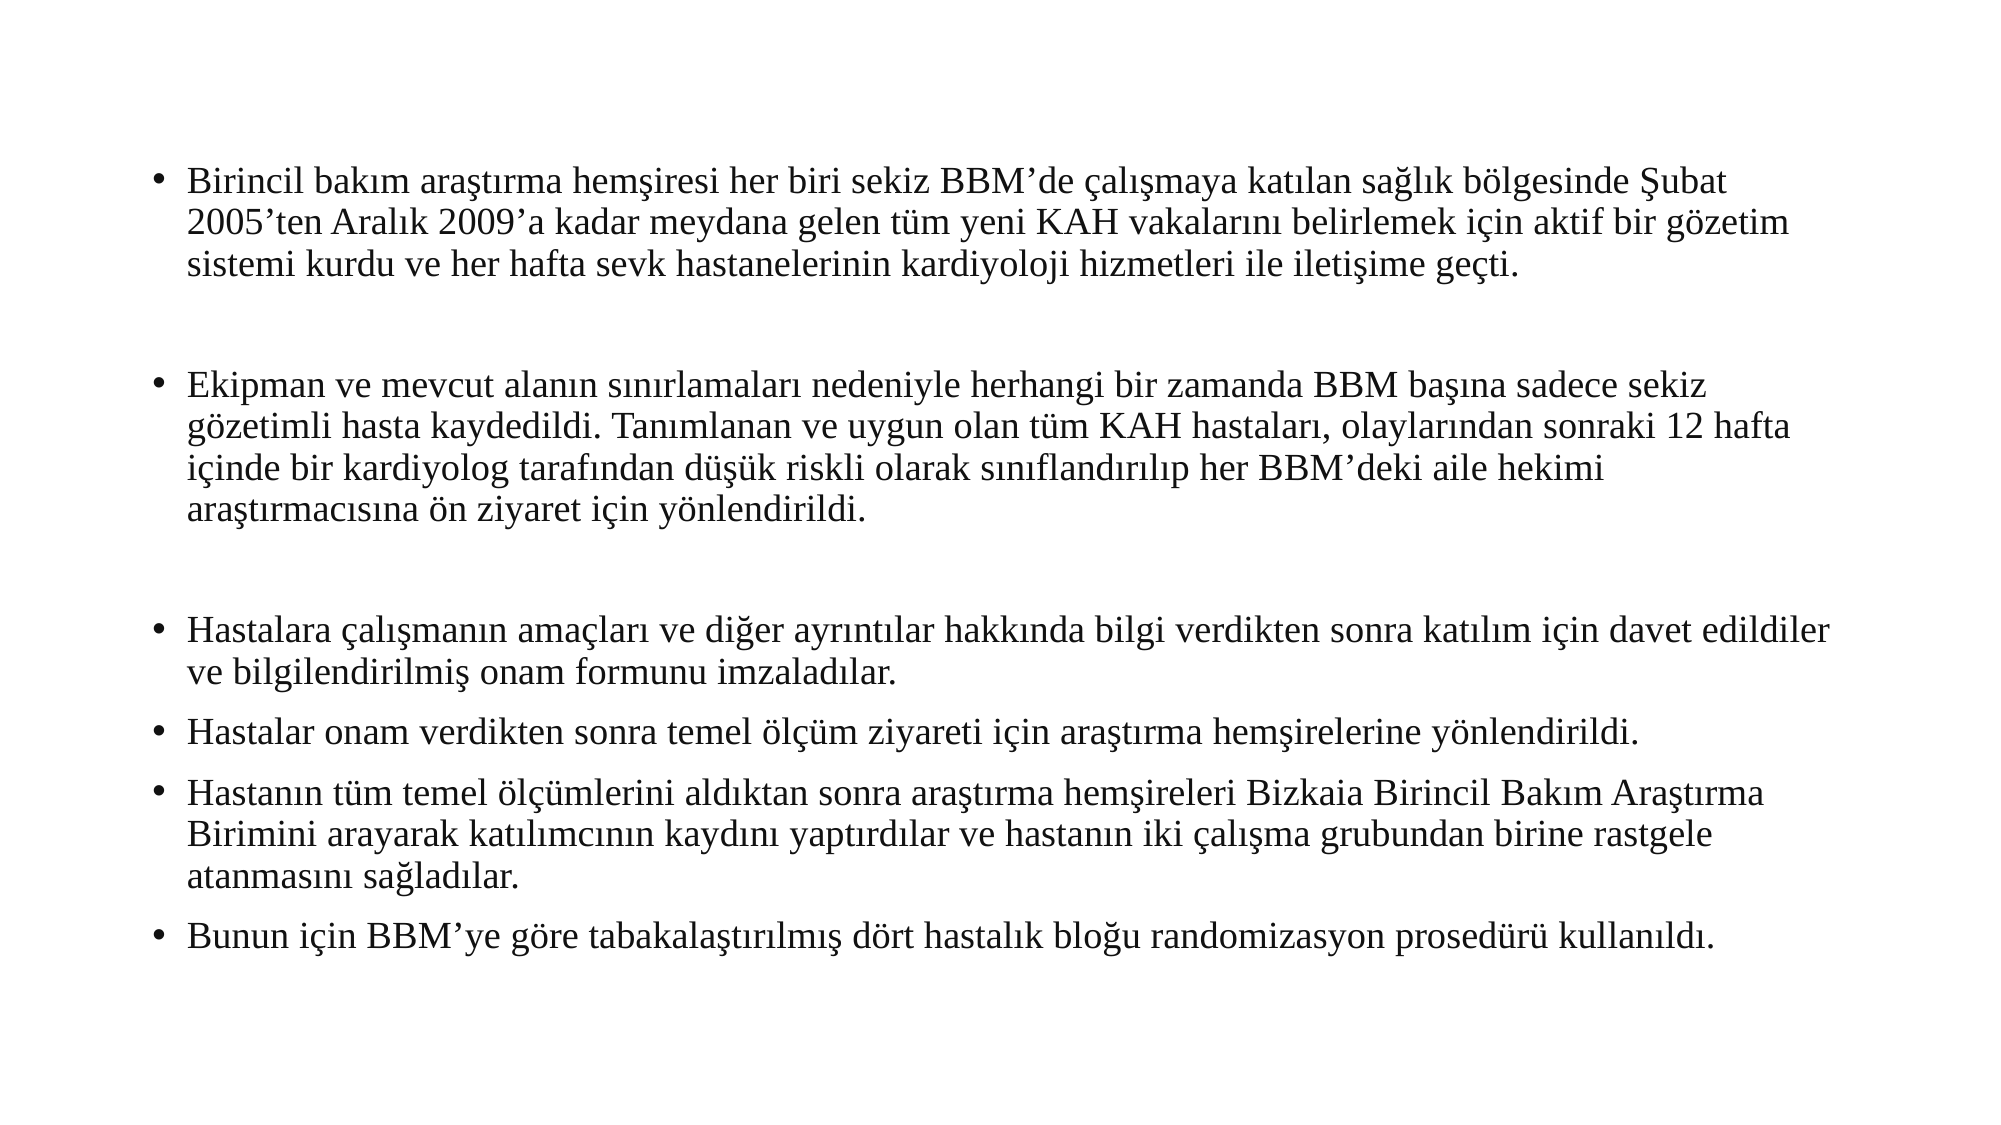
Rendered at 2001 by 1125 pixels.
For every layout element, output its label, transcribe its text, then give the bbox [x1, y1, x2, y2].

list Birincil bakım araştırma hemşiresi her biri sekiz BBM’de çalışmaya katılan sağlık bölgesinde Şubat 2005’ten Aralık 2009’a kadar meydana gelen tüm yeni KAH vakalarını belirlemek için aktif bir gözetim sistemi kurdu ve her hafta sevk hastanelerinin kardiyoloji hizmetleri ile iletişime geçti. Ekipman ve mevcut alanın sınırlamaları nedeniyle herhangi bir zamanda BBM başına sadece sekiz gözetimli hasta kaydedildi. Tanımlanan ve uygun olan tüm KAH hastaları, olaylarından sonraki 12 hafta içinde bir kardiyolog tarafından düşük riskli olarak sınıflandırılıp her BBM’deki aile hekimi araştırmacısına ön ziyaret için yönlendirildi. Hastalara çalışmanın amaçları ve diğer ayrıntılar hakkında bilgi verdikten sonra katılım için davet edildiler ve bilgilendirilmiş onam formunu imzaladılar. Hastalar onam verdikten sonra temel ölçüm ziyareti için araştırma hemşirelerine yönlendirildi. Hastanın tüm temel ölçümlerini aldıktan sonra araştırma hemşireleri Bizkaia Birincil Bakım Araştırma Birimini arayarak katılımcının kaydını yaptırdılar ve hastanın iki çalışma grubundan birine rastgele atanmasını sağladılar. Bunun için BBM’ye göre tabakalaştırılmış dört hastalık bloğu randomizasyon prosedürü kullanıldı. [137, 152, 1863, 973]
